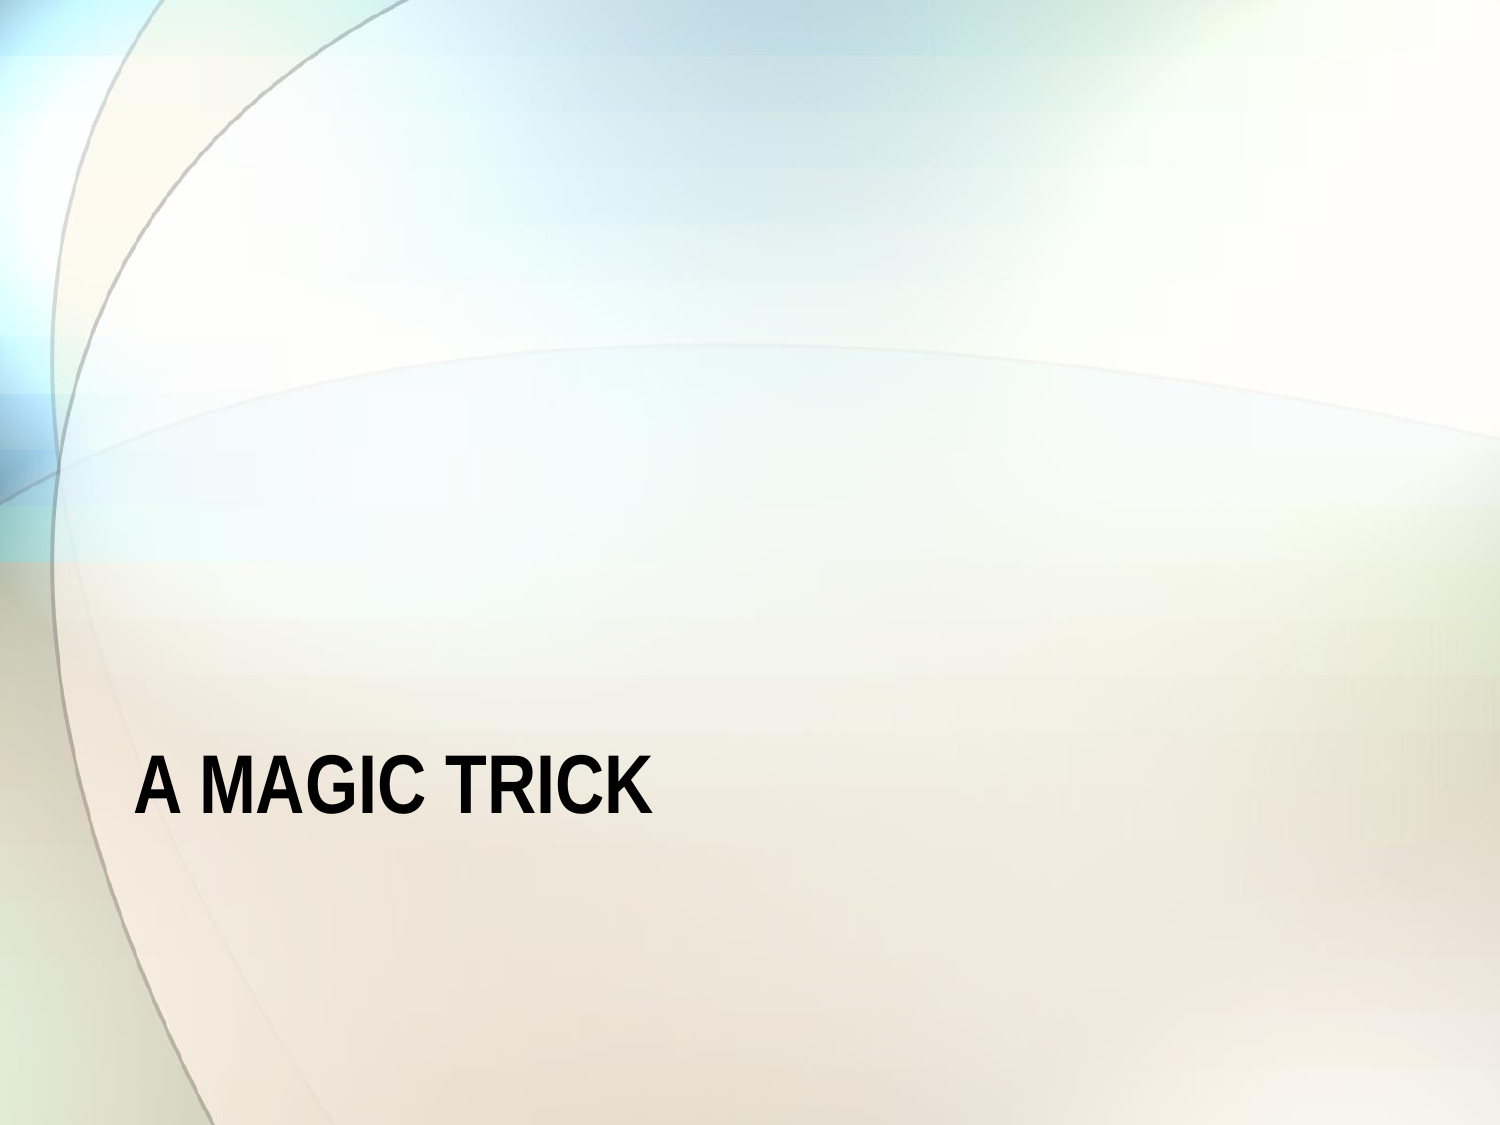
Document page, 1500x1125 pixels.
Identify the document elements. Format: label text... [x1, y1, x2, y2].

picture [0, 0, 1500, 1125]
title A Magic Trick [118, 722, 1394, 947]
